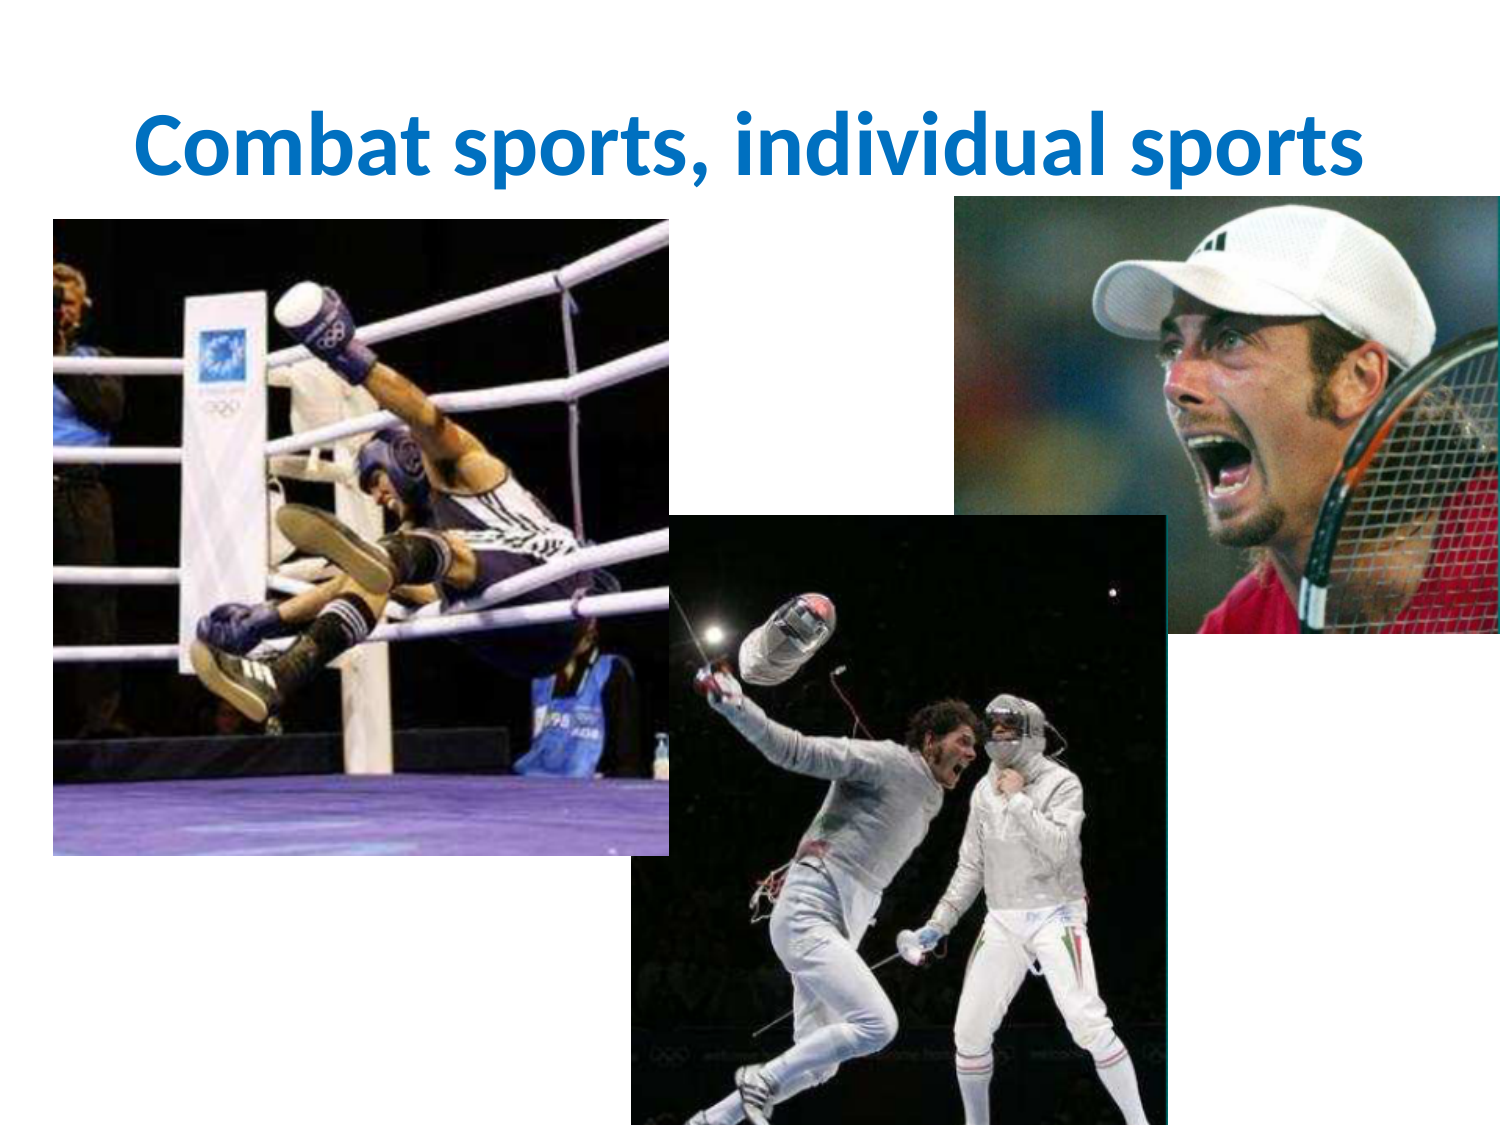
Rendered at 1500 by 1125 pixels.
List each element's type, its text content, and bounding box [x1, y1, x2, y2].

title Combat sports, individual sports [75, 45, 1425, 233]
picture [52, 195, 1500, 1125]
